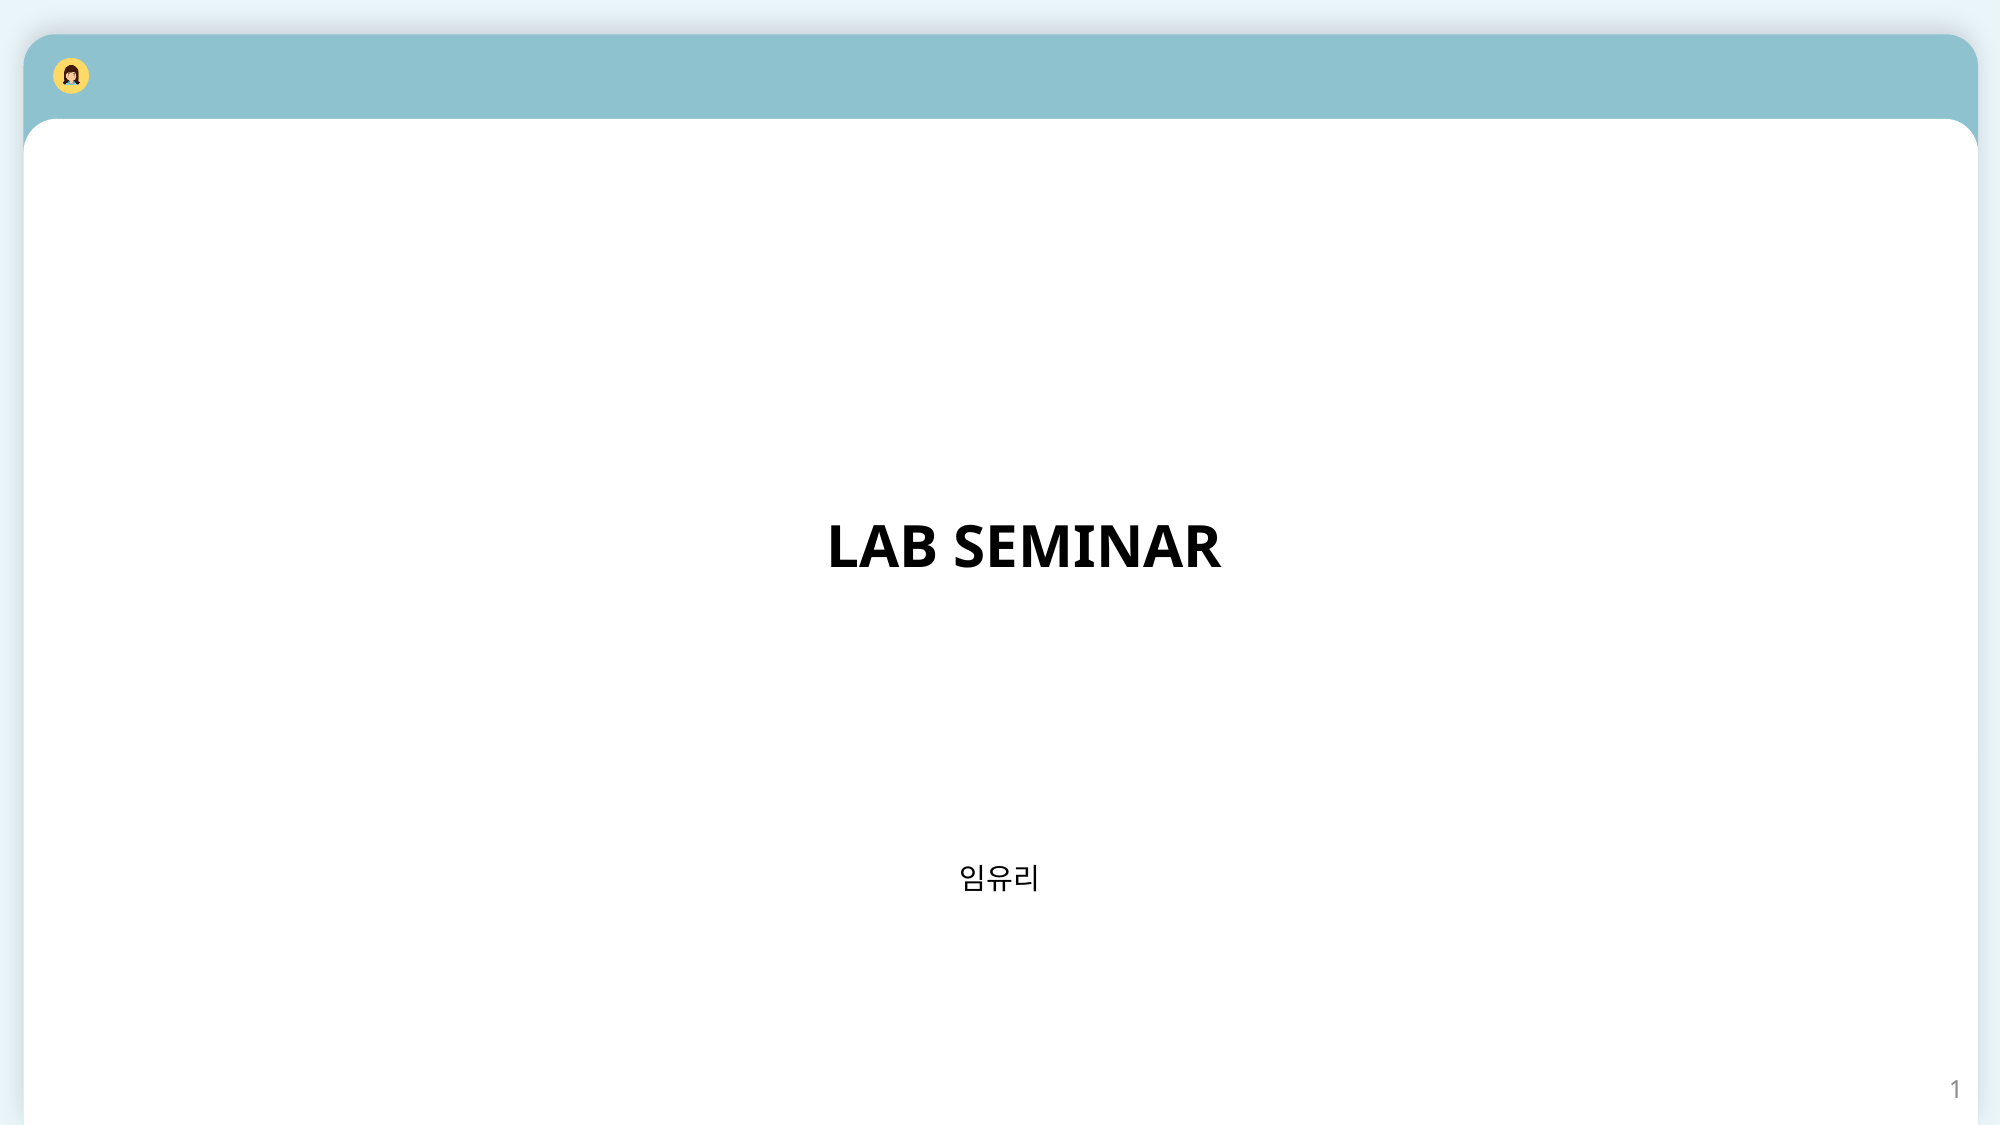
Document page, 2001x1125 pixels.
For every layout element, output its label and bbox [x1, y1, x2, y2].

text_box [23, 34, 1979, 1125]
